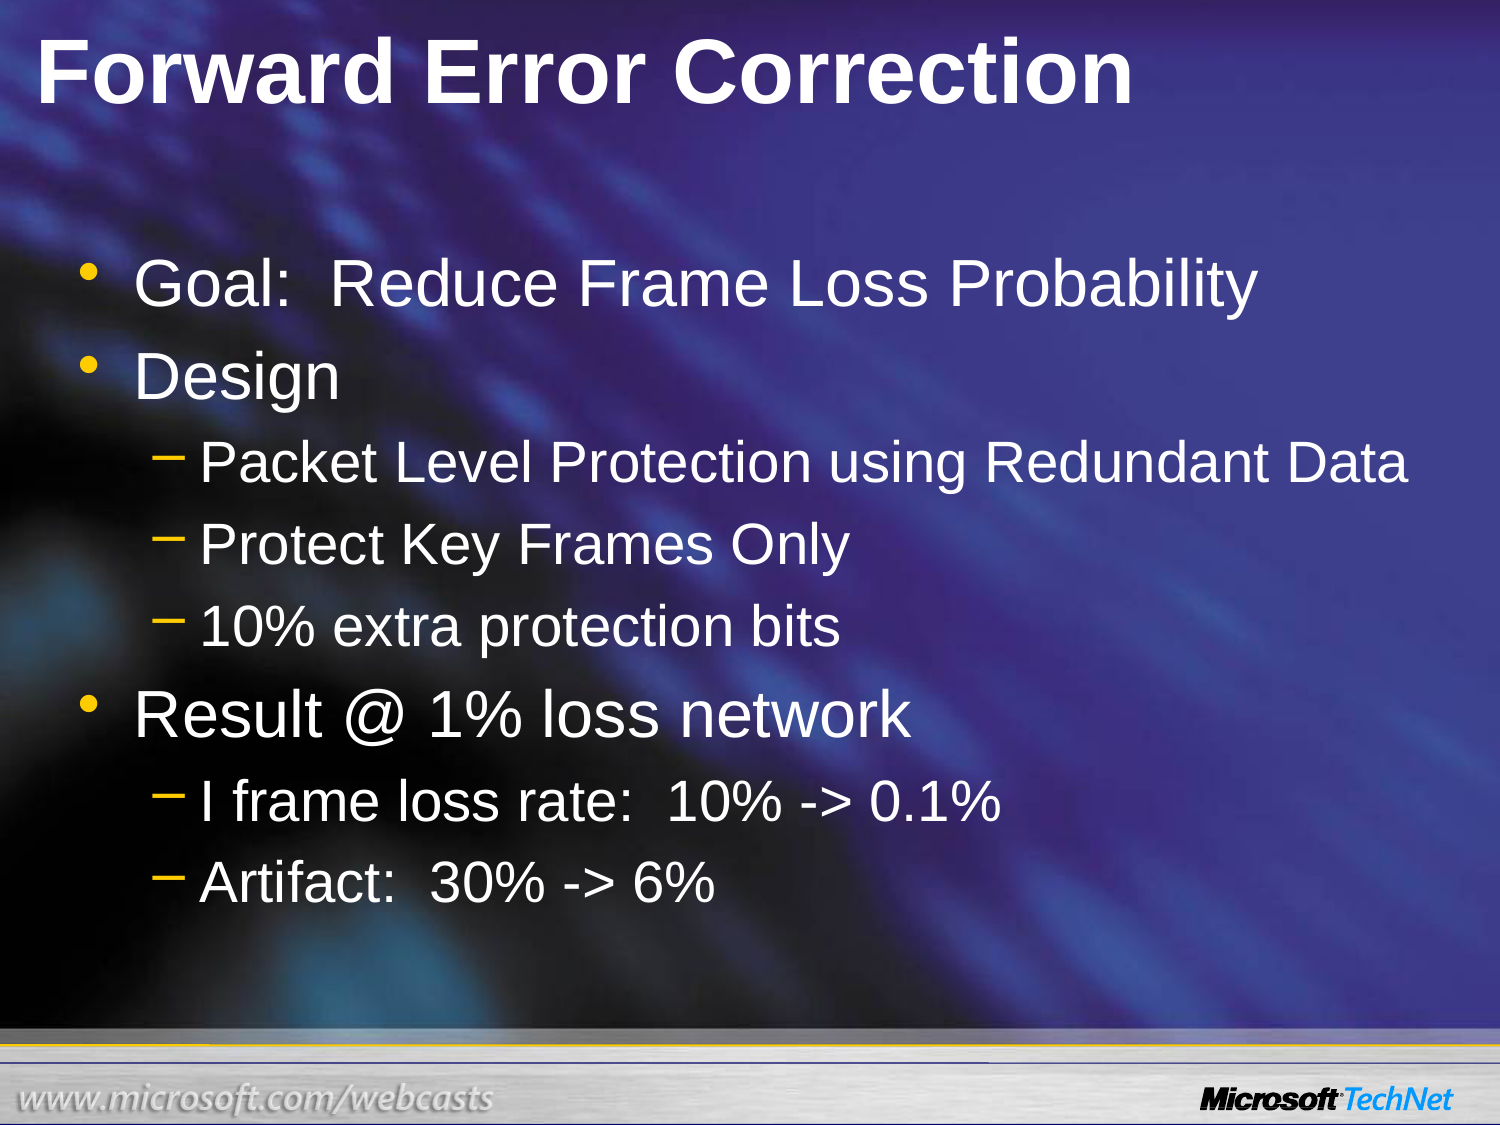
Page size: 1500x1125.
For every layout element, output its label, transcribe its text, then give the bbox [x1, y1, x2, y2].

title Forward Error Correction [20, 20, 1500, 130]
picture [0, 0, 1500, 1044]
picture [0, 1047, 1500, 1062]
picture [0, 1064, 1500, 1123]
list Goal: Reduce Frame Loss Probability Design Packet Level Protection using Redundant Data Protect Key Frames Only 10% extra protection bits Result @ 1% loss network I frame loss rate: 10% -> 0.1% Artifact: 30% -> 6% [62, 231, 1438, 872]
